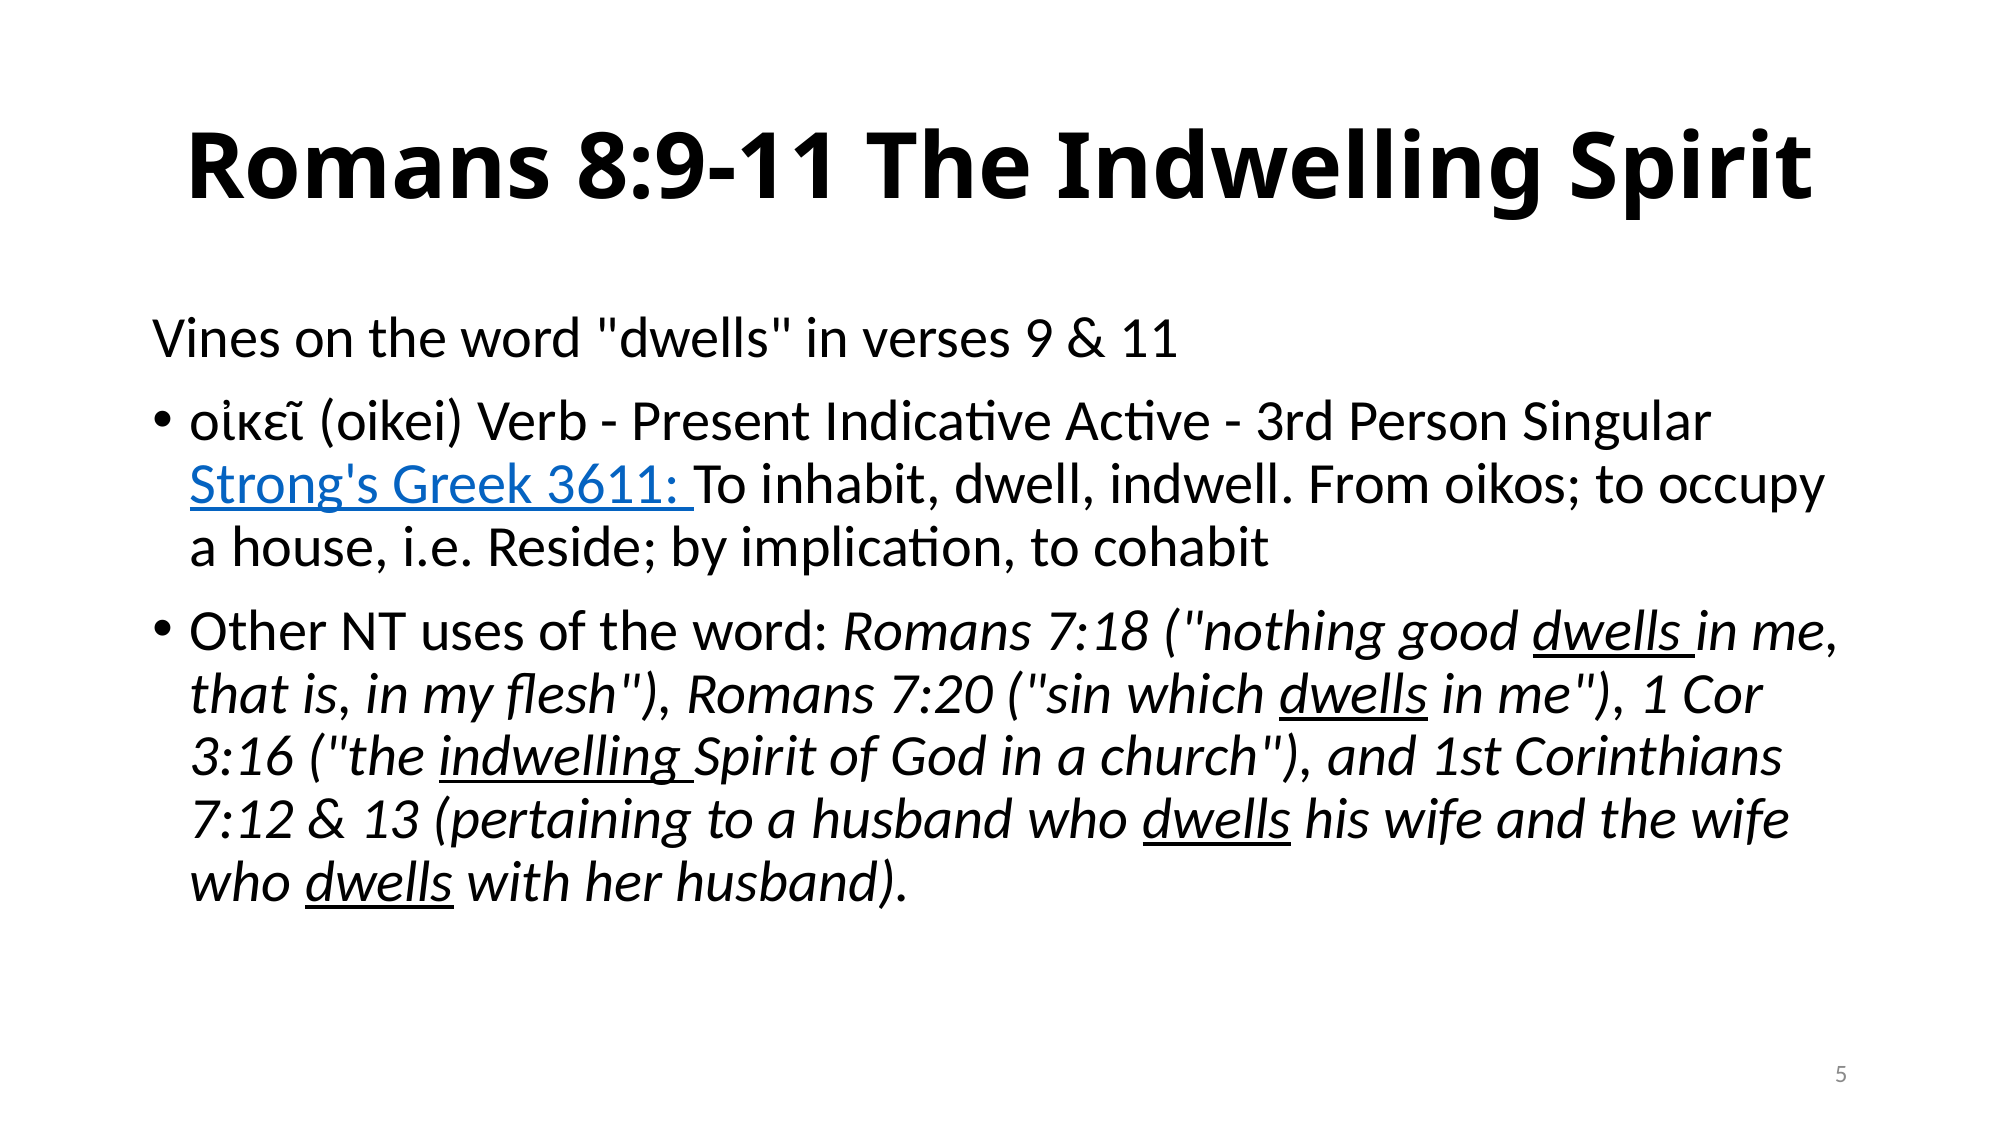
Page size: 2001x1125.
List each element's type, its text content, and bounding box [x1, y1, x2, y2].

slide_number 5 [1412, 1042, 1863, 1103]
list Vines on the word "dwells" in verses 9 & 11 οἰκεῖ (oikei) Verb - Present Indicative Active - 3rd Person Singular Strong's Greek 3611: To inhabit, dwell, indwell. From oikos; to occupy a house, i.e. Reside; by implication, to cohabit Other NT uses of the word: Romans 7:18 ("nothing good dwells in me, that is, in my flesh"), Romans 7:20 ("sin which dwells in me"), 1 Cor 3:16 ("the indwelling Spirit of God in a church"), and 1st Corinthians 7:12 & 13 (pertaining to a husband who dwells his wife and the wife who dwells with her husband). [137, 299, 1863, 1014]
title Romans 8:9-11 The Indwelling Spirit [137, 59, 1863, 278]
